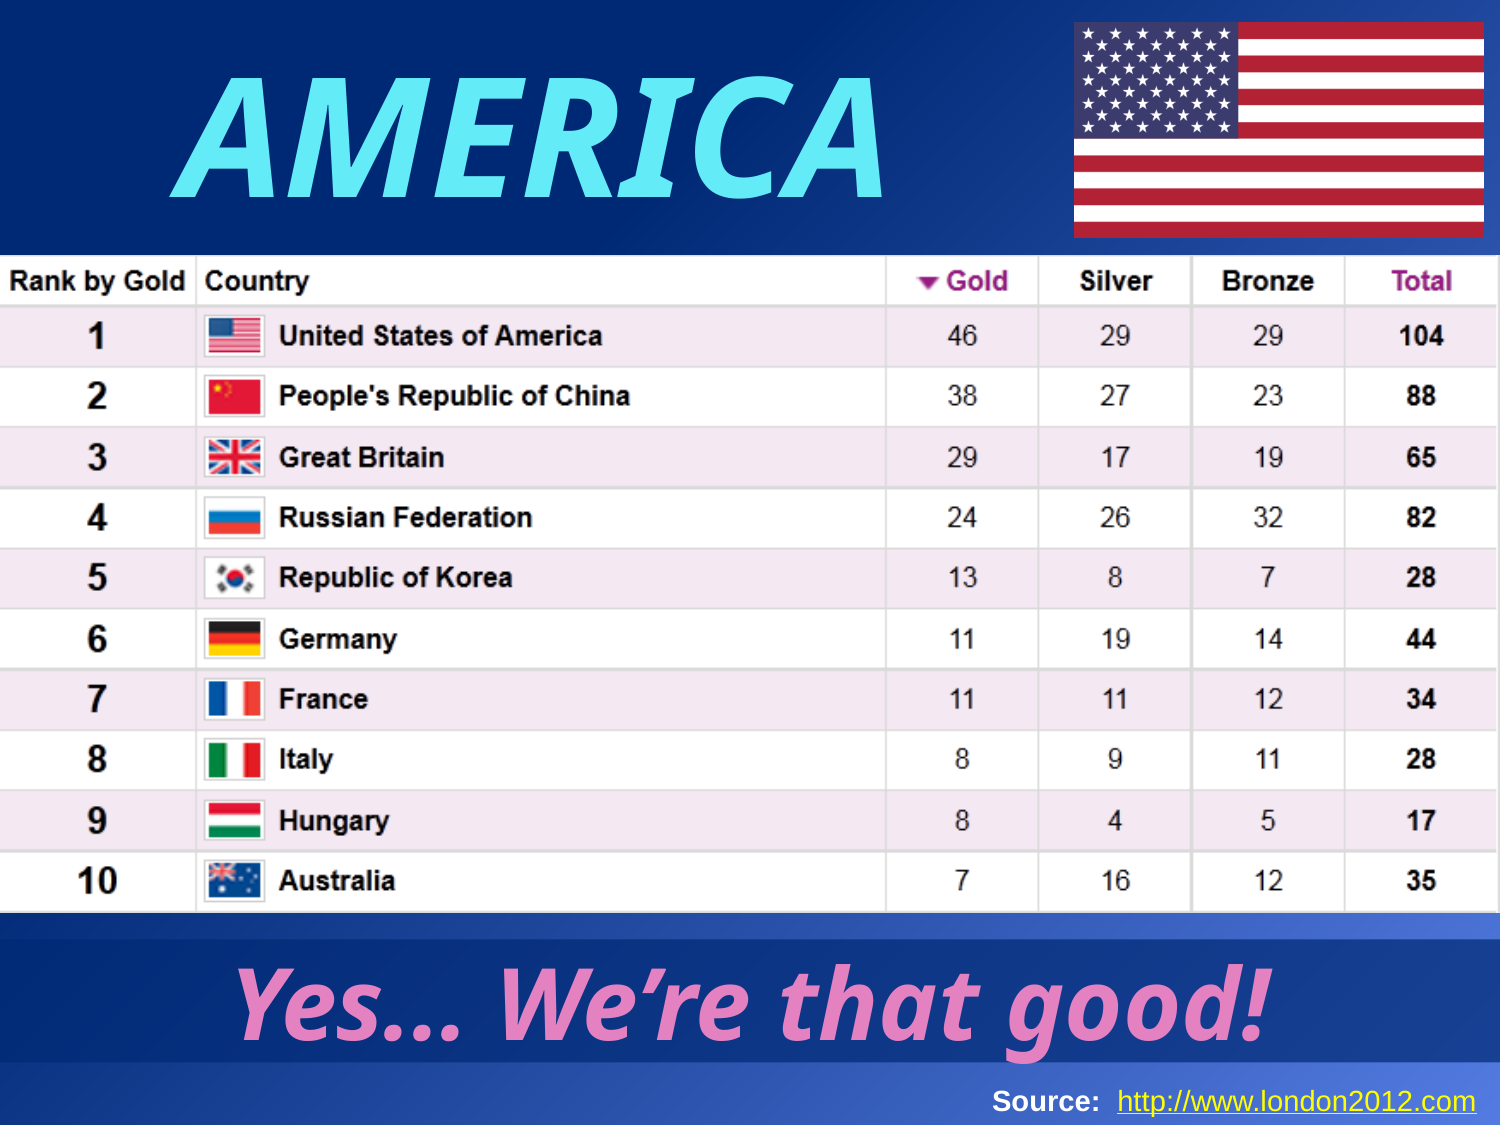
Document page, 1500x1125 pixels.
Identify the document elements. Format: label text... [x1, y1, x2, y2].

list Yes... We’re that good! [0, 939, 1500, 1063]
text_box Source: http://www.london2012.com [776, 1074, 1500, 1125]
picture [0, 254, 1500, 913]
picture [1074, 22, 1484, 238]
title AMERICA [0, 37, 1069, 226]
